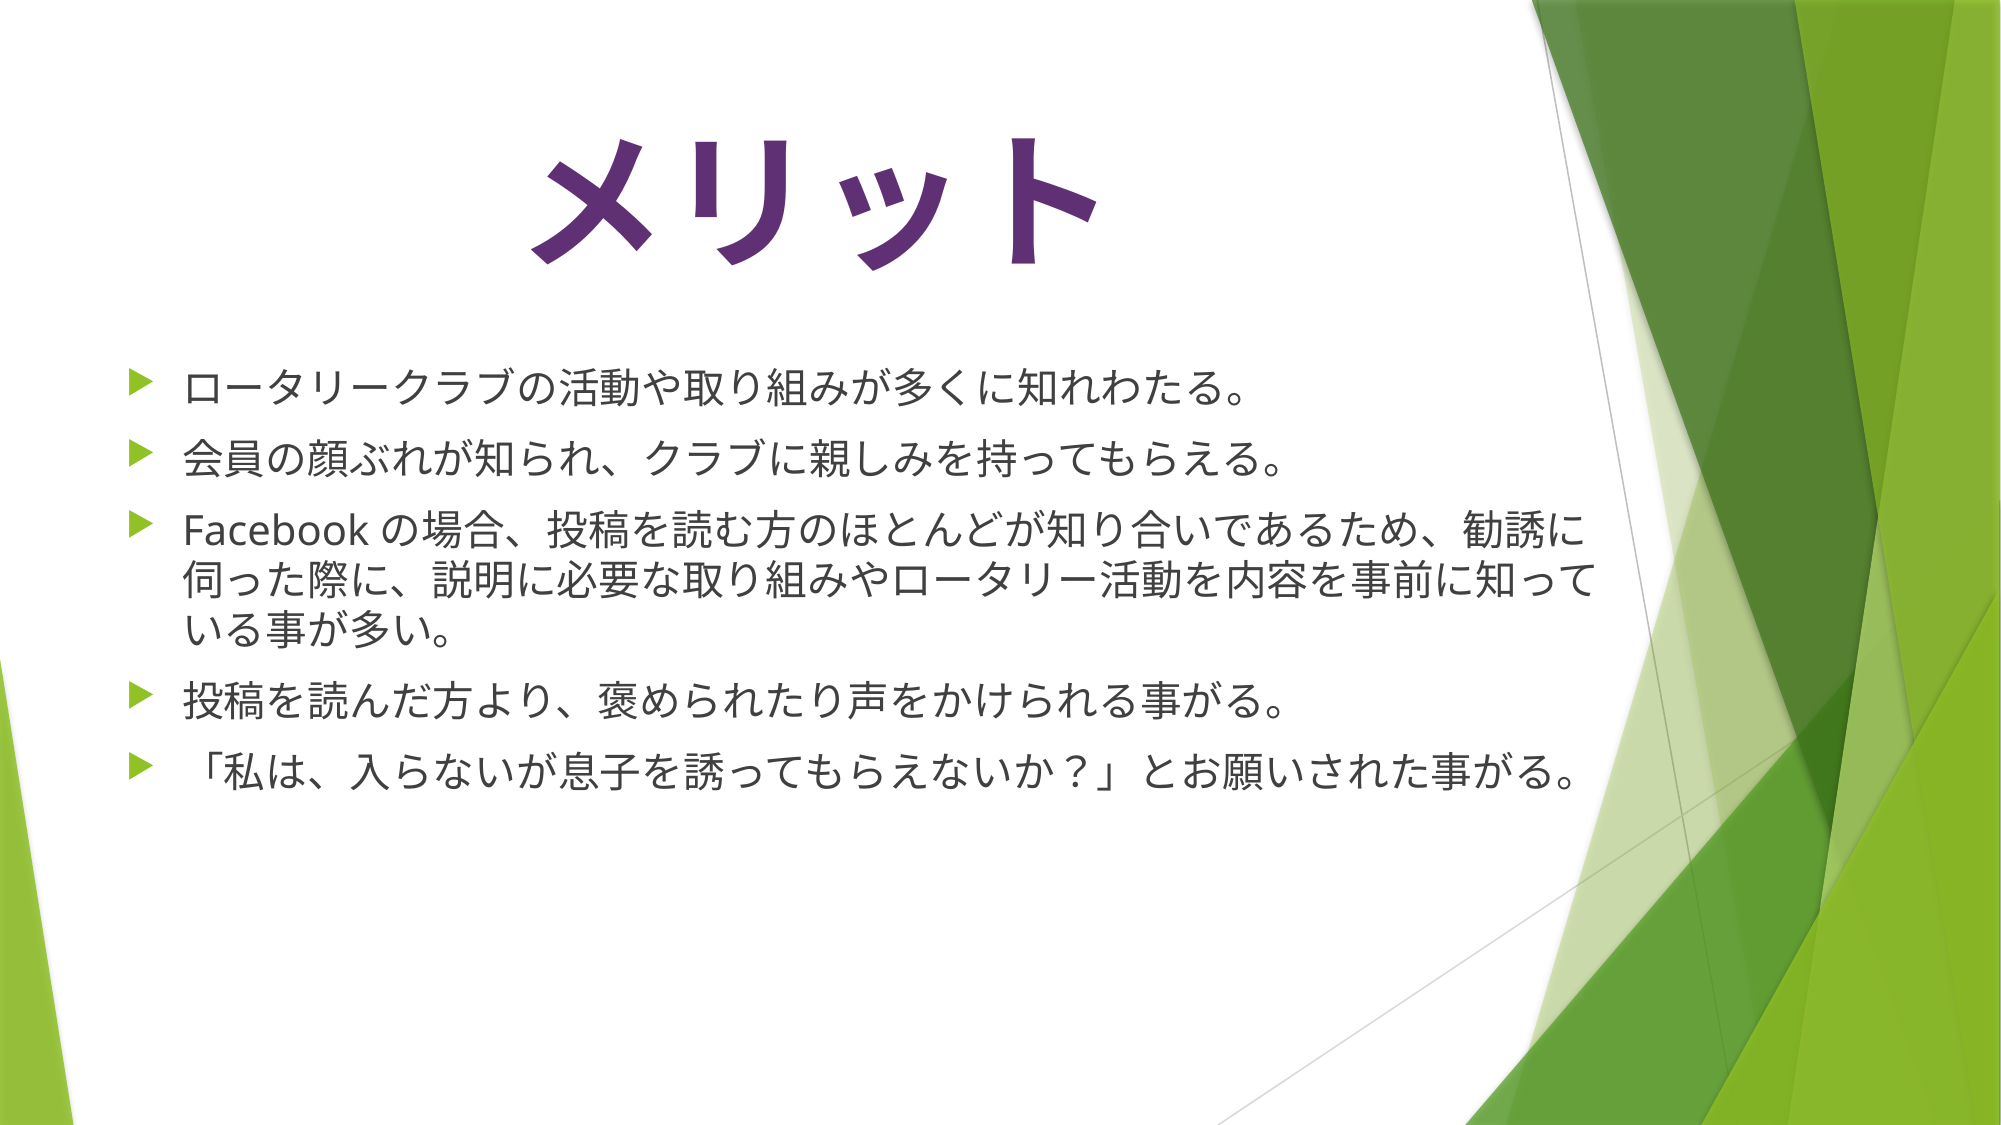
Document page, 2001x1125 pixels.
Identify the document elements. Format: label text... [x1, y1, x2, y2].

title メリット [111, 99, 1522, 317]
list ロータリークラブの活動や取り組みが多くに知れわたる。 会員の顔ぶれが知られ、クラブに親しみを持ってもらえる。 Facebookの場合、投稿を読む方のほとんどが知り合いであるため、勧誘に伺った際に、説明に必要な取り組みやロータリー活動を内容を事前に知っている事が多い。 投稿を読んだ方より、褒められたり声をかけられる事がる。 「私は、入らないが息子を誘ってもらえないか？」とお願いされた事がる。 [111, 354, 1615, 992]
